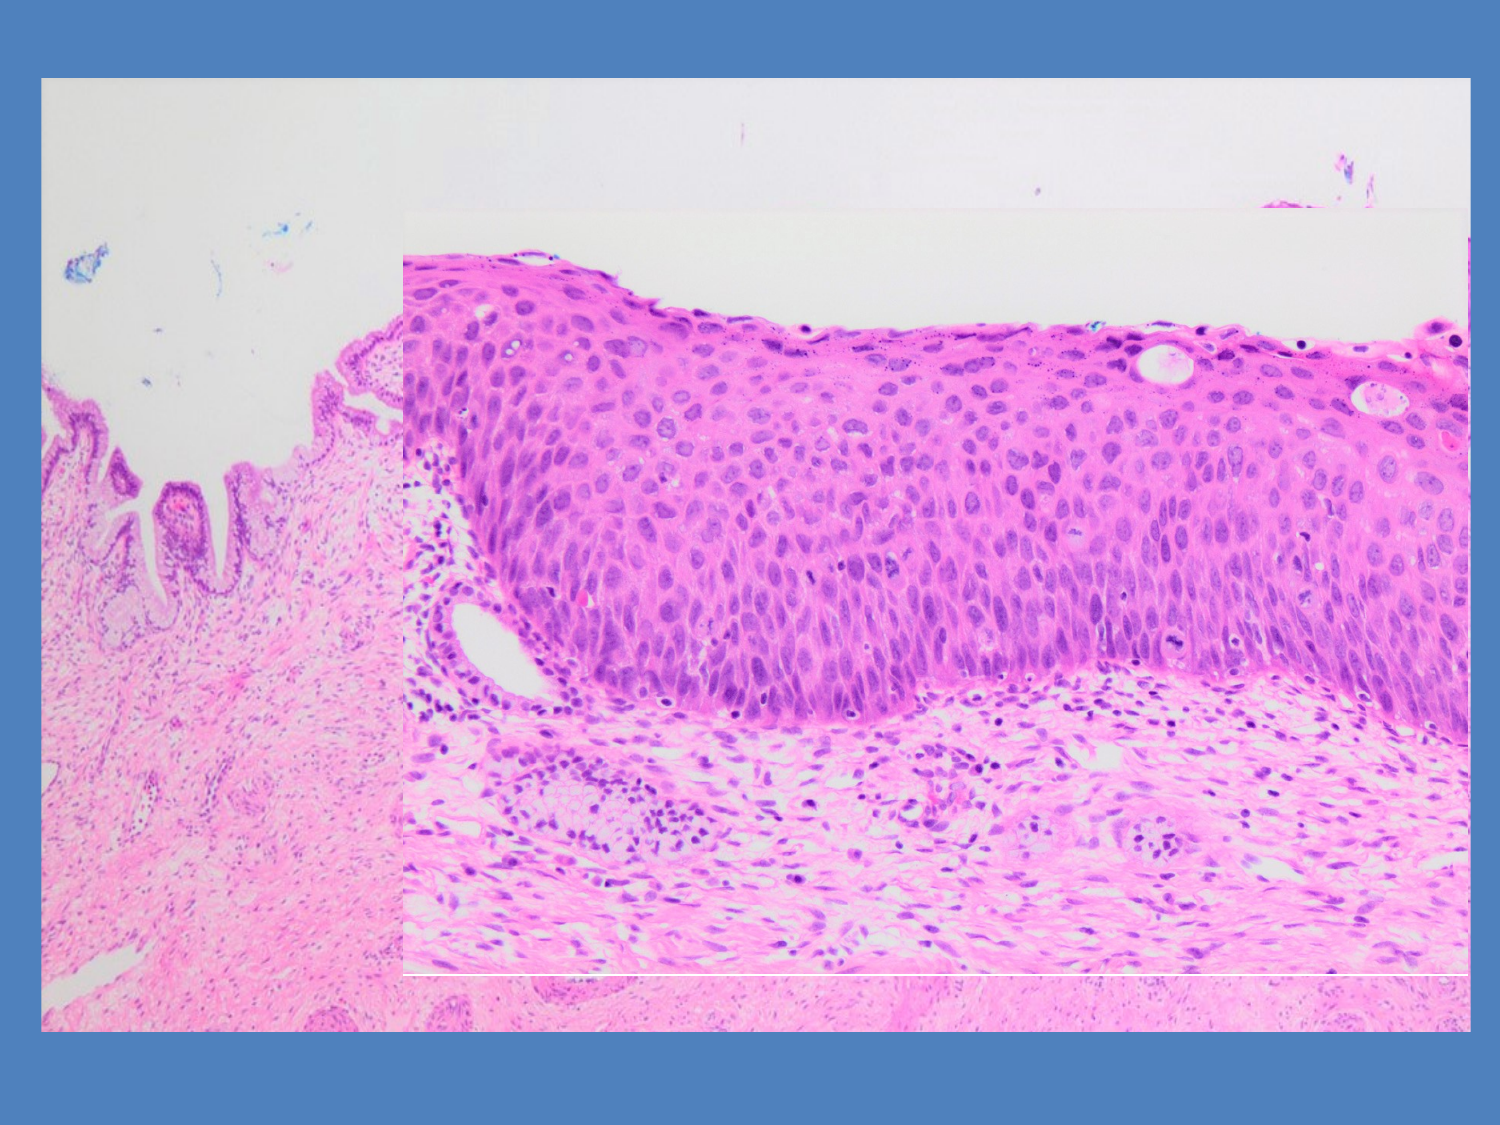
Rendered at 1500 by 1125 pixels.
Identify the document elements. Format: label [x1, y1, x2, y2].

picture [41, 77, 1471, 1032]
